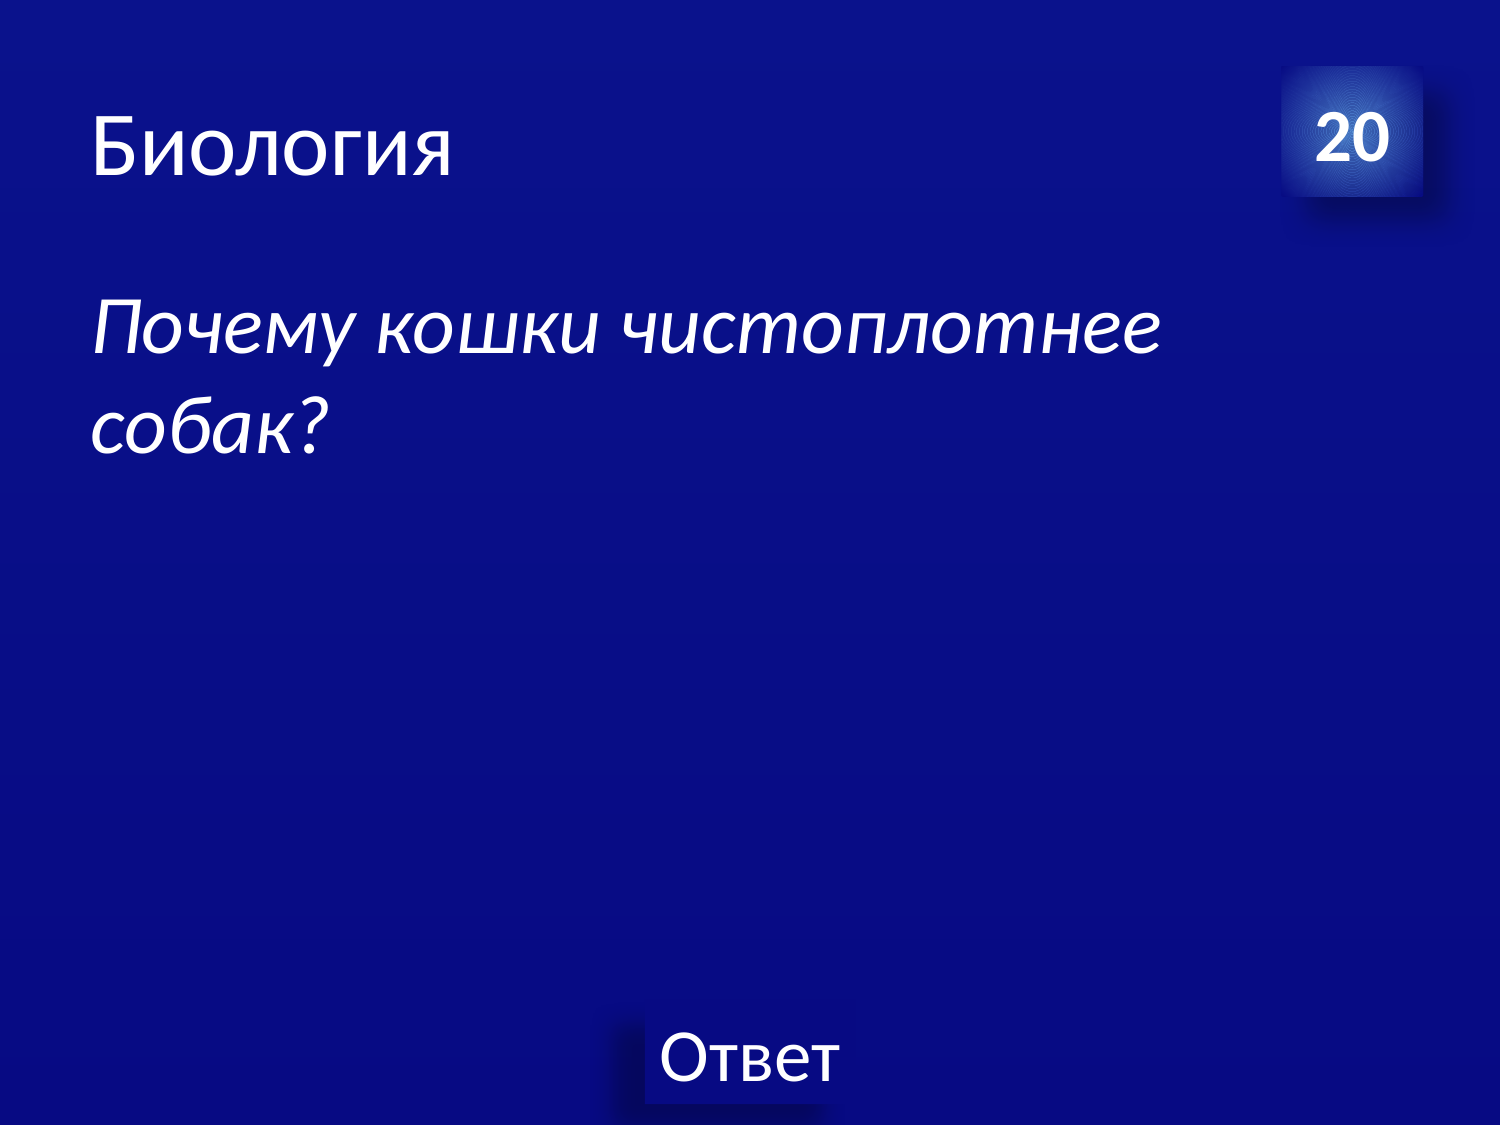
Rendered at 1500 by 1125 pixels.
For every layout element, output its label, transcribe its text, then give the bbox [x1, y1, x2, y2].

list Почему кошки чистоплотнее собак? [75, 262, 1425, 1000]
text_box 20 [1279, 64, 1425, 198]
title Биология [75, 45, 1258, 233]
